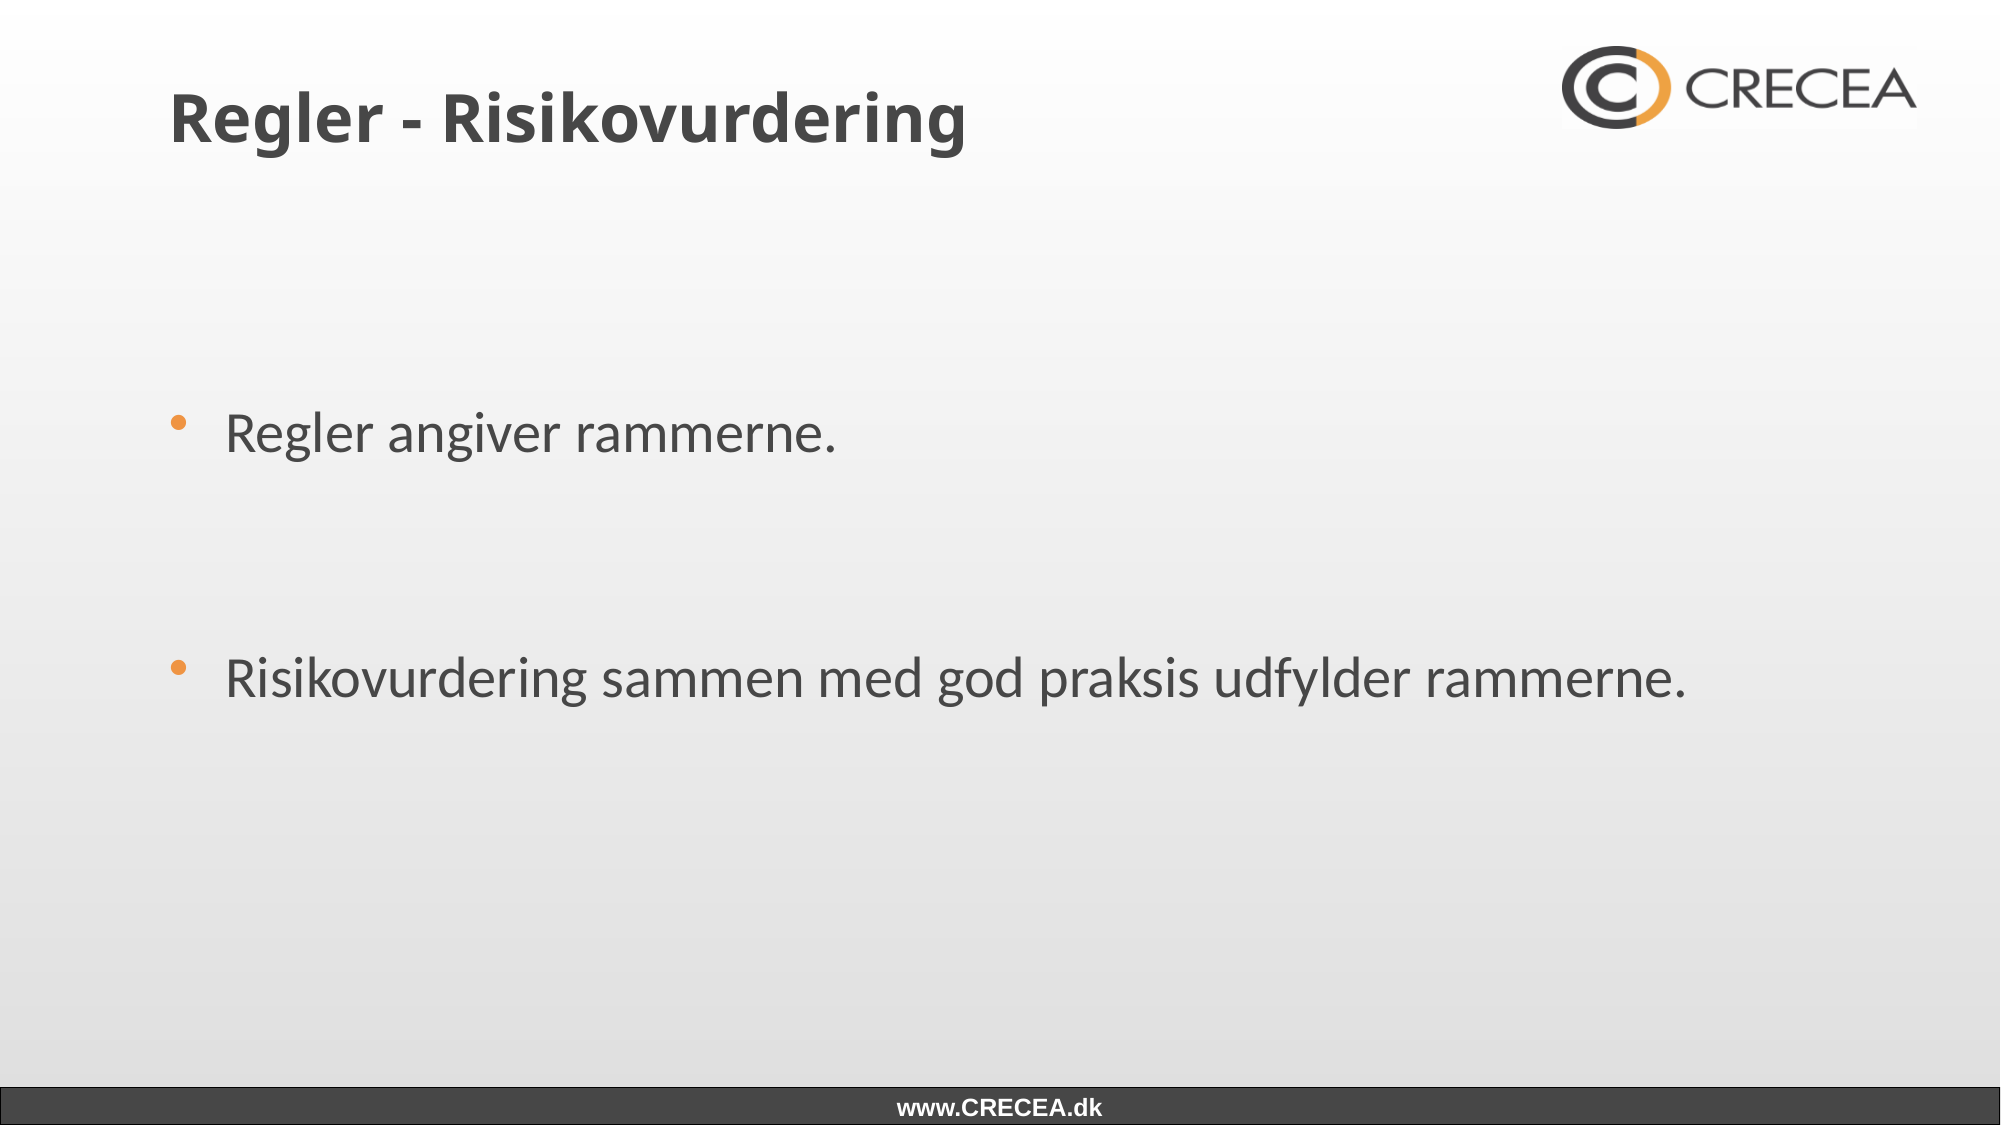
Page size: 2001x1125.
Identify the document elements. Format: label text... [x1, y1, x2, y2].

title Regler - Risikovurdering [153, 71, 1246, 160]
list Regler angiver rammerne. Risikovurdering sammen med god praksis udfylder rammerne. [153, 386, 1759, 747]
picture [1562, 46, 1917, 129]
